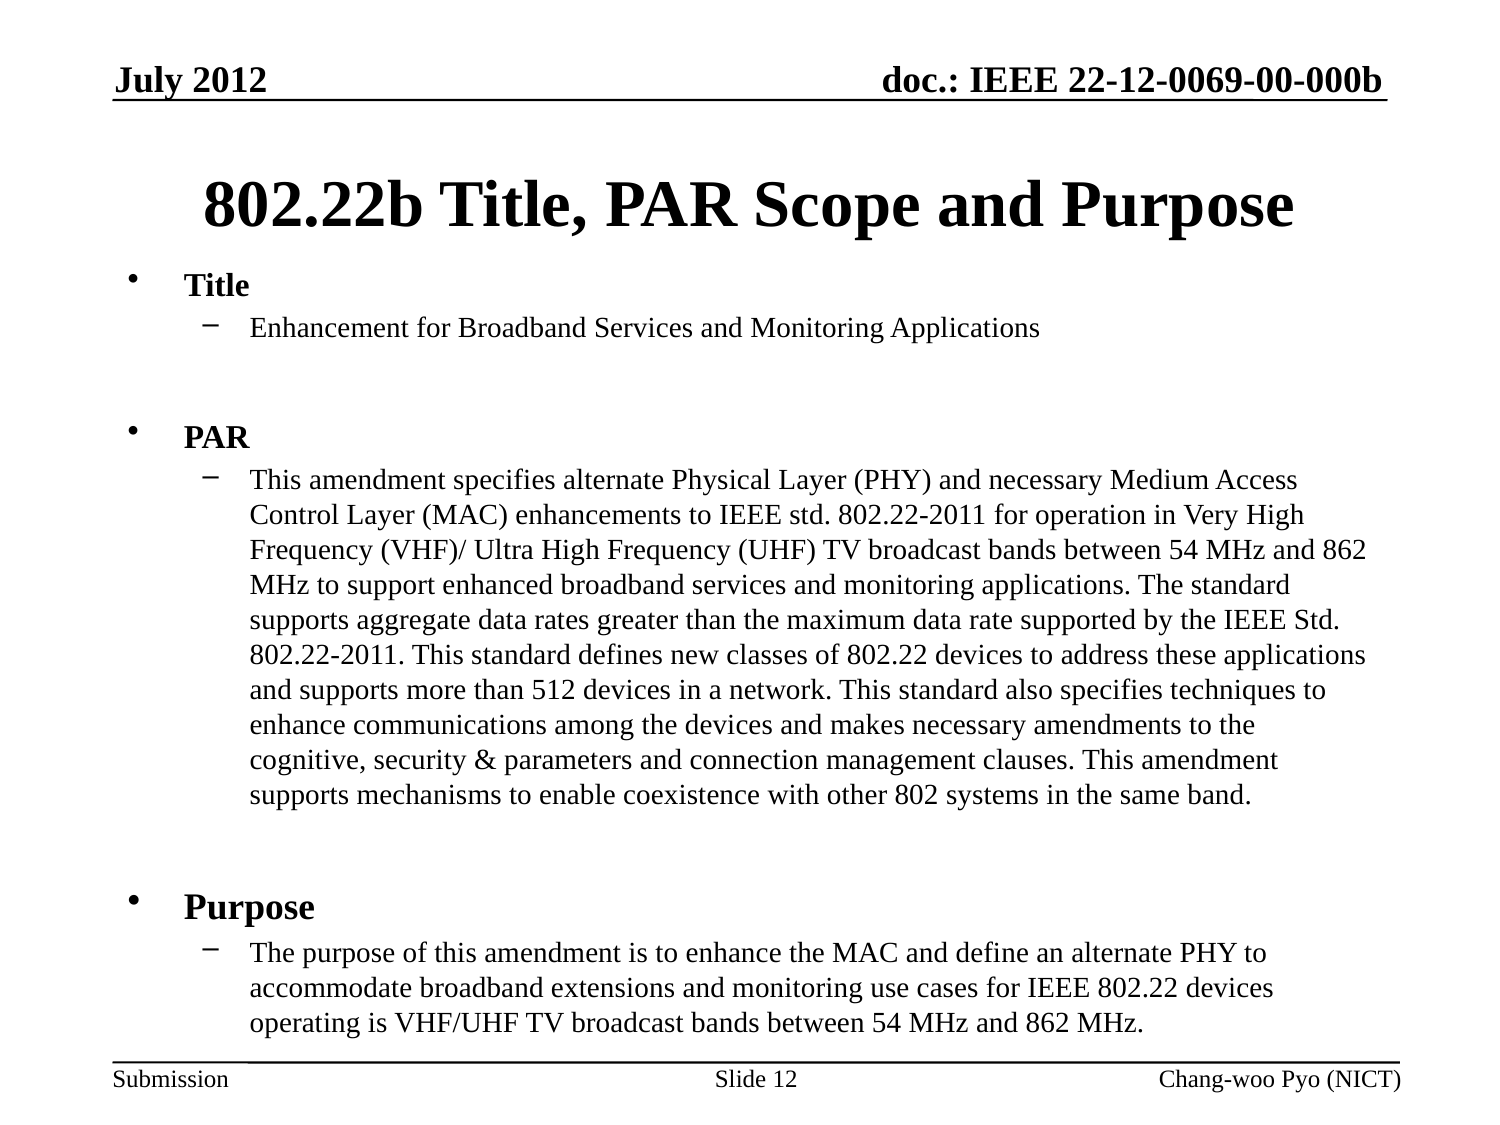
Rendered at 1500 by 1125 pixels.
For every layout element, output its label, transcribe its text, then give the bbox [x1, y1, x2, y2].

title 802.22b Title, PAR Scope and Purpose [112, 112, 1388, 255]
list Title Enhancement for Broadband Services and Monitoring Applications PAR This amendment specifies alternate Physical Layer (PHY) and necessary Medium Access Control Layer (MAC) enhancements to IEEE std. 802.22-2011 for operation in Very High Frequency (VHF)/ Ultra High Frequency (UHF) TV broadcast bands between 54 MHz and 862 MHz to support enhanced broadband services and monitoring applications. The standard supports aggregate data rates greater than the maximum data rate supported by the IEEE Std. 802.22-2011. This standard defines new classes of 802.22 devices to address these applications and supports more than 512 devices in a network. This standard also specifies techniques to enhance communications among the devices and makes necessary amendments to the cognitive, security & parameters and connection management clauses. This amendment supports mechanisms to enable coexistence with other 802 systems in the same band. Purpose The purpose of this amendment is to enhance the MAC and define an alternate PHY to accommodate broadband extensions and monitoring use cases for IEEE 802.22 devices operating is VHF/UHF TV broadcast bands between 54 MHz and 862 MHz. [112, 255, 1388, 1000]
slide_number Slide 12 [712, 1061, 800, 1093]
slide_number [114, 54, 274, 101]
footer Chang-woo Pyo (NICT) [1155, 1061, 1402, 1093]
